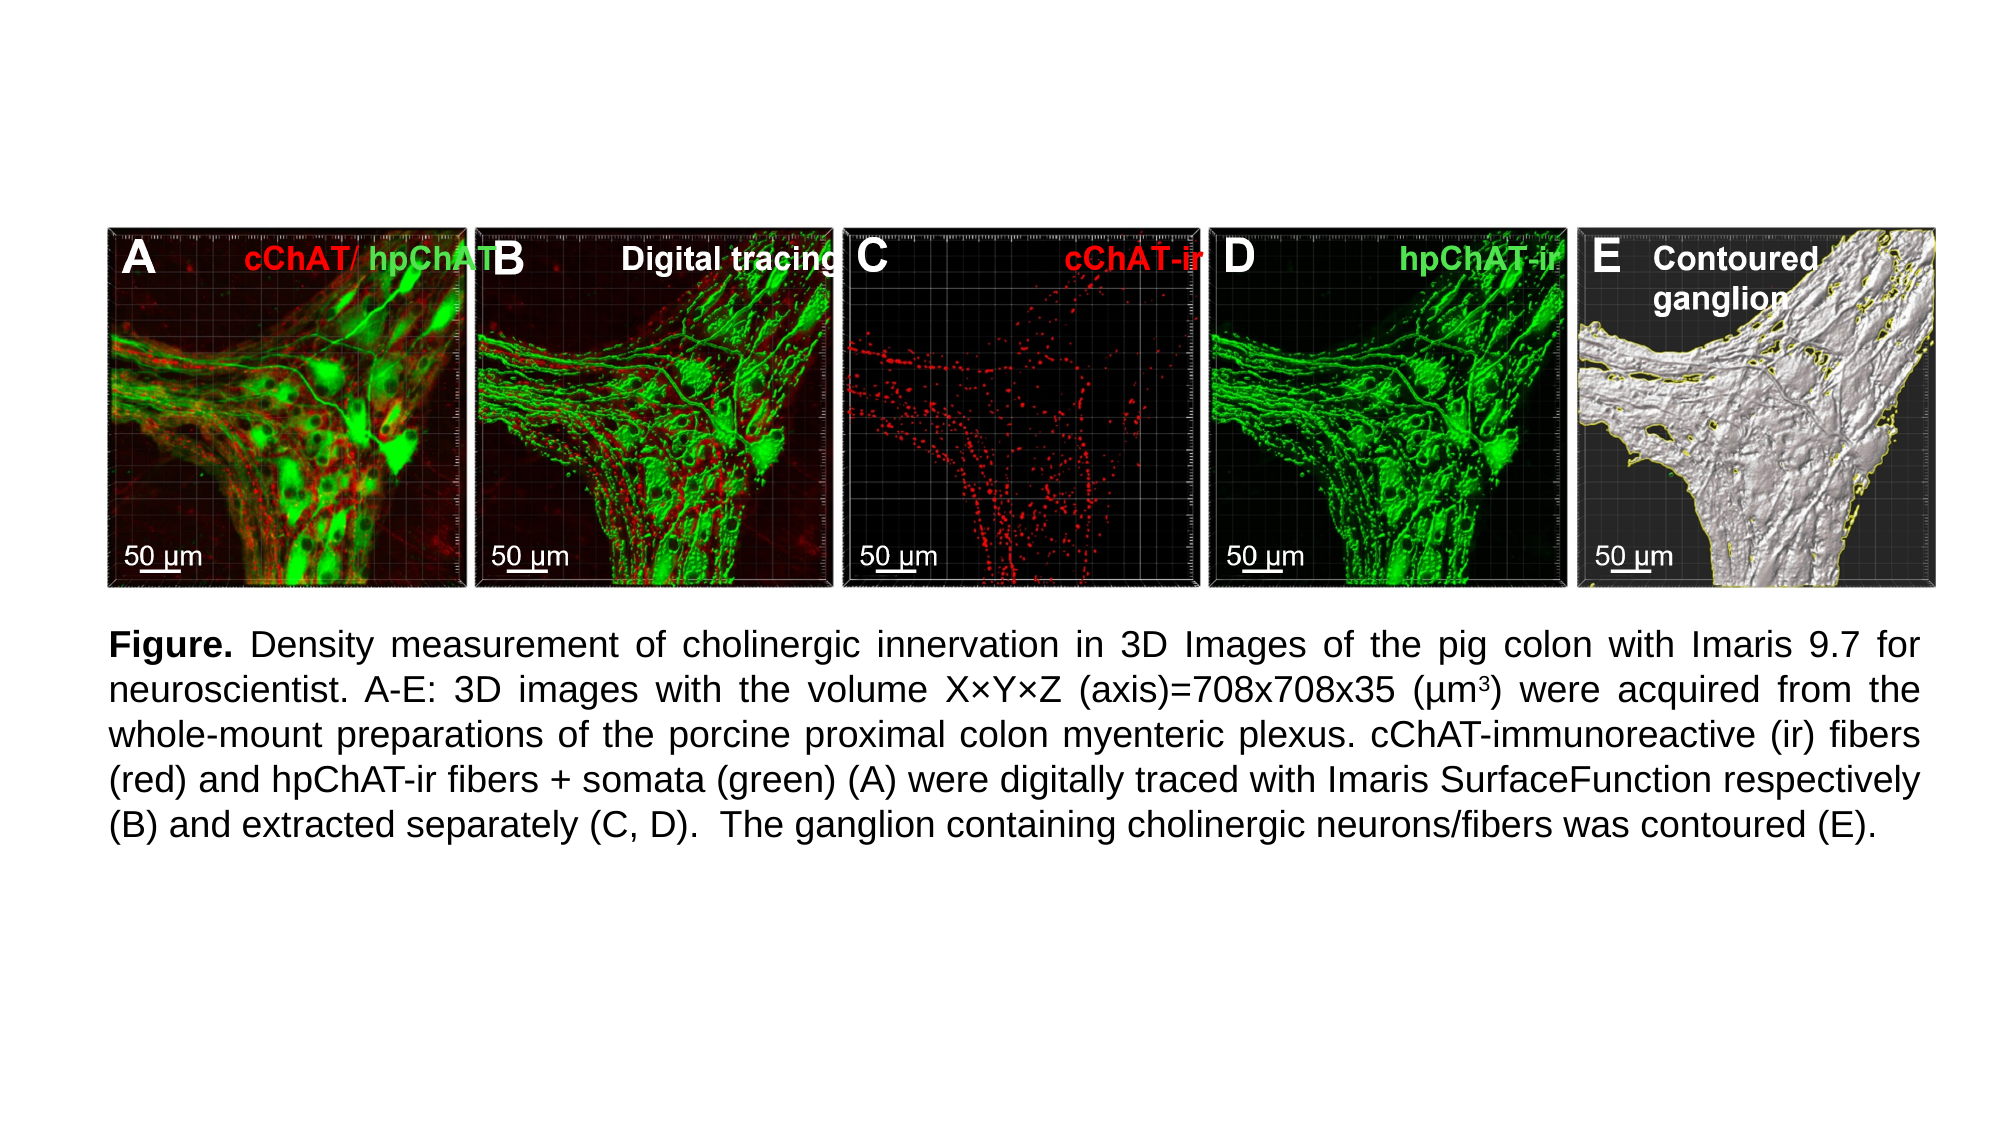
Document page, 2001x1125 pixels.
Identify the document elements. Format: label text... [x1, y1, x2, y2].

picture [93, 223, 1936, 589]
text_box Figure. Density measurement of cholinergic innervation in 3D Images of the pig colon with Imaris 9.7 for neuroscientist. A-E: 3D images with the volume X×Y×Z (axis)=708x708x35 (µm3) were acquired from the whole-mount preparations of the porcine proximal colon myenteric plexus. cChAT-immunoreactive (ir) fibers (red) and hpChAT-ir fibers + somata (green) (A) were digitally traced with Imaris SurfaceFunction respectively (B) and extracted separately (C, D). The ganglion containing cholinergic neurons/fibers was contoured (E). [93, 612, 1936, 898]
